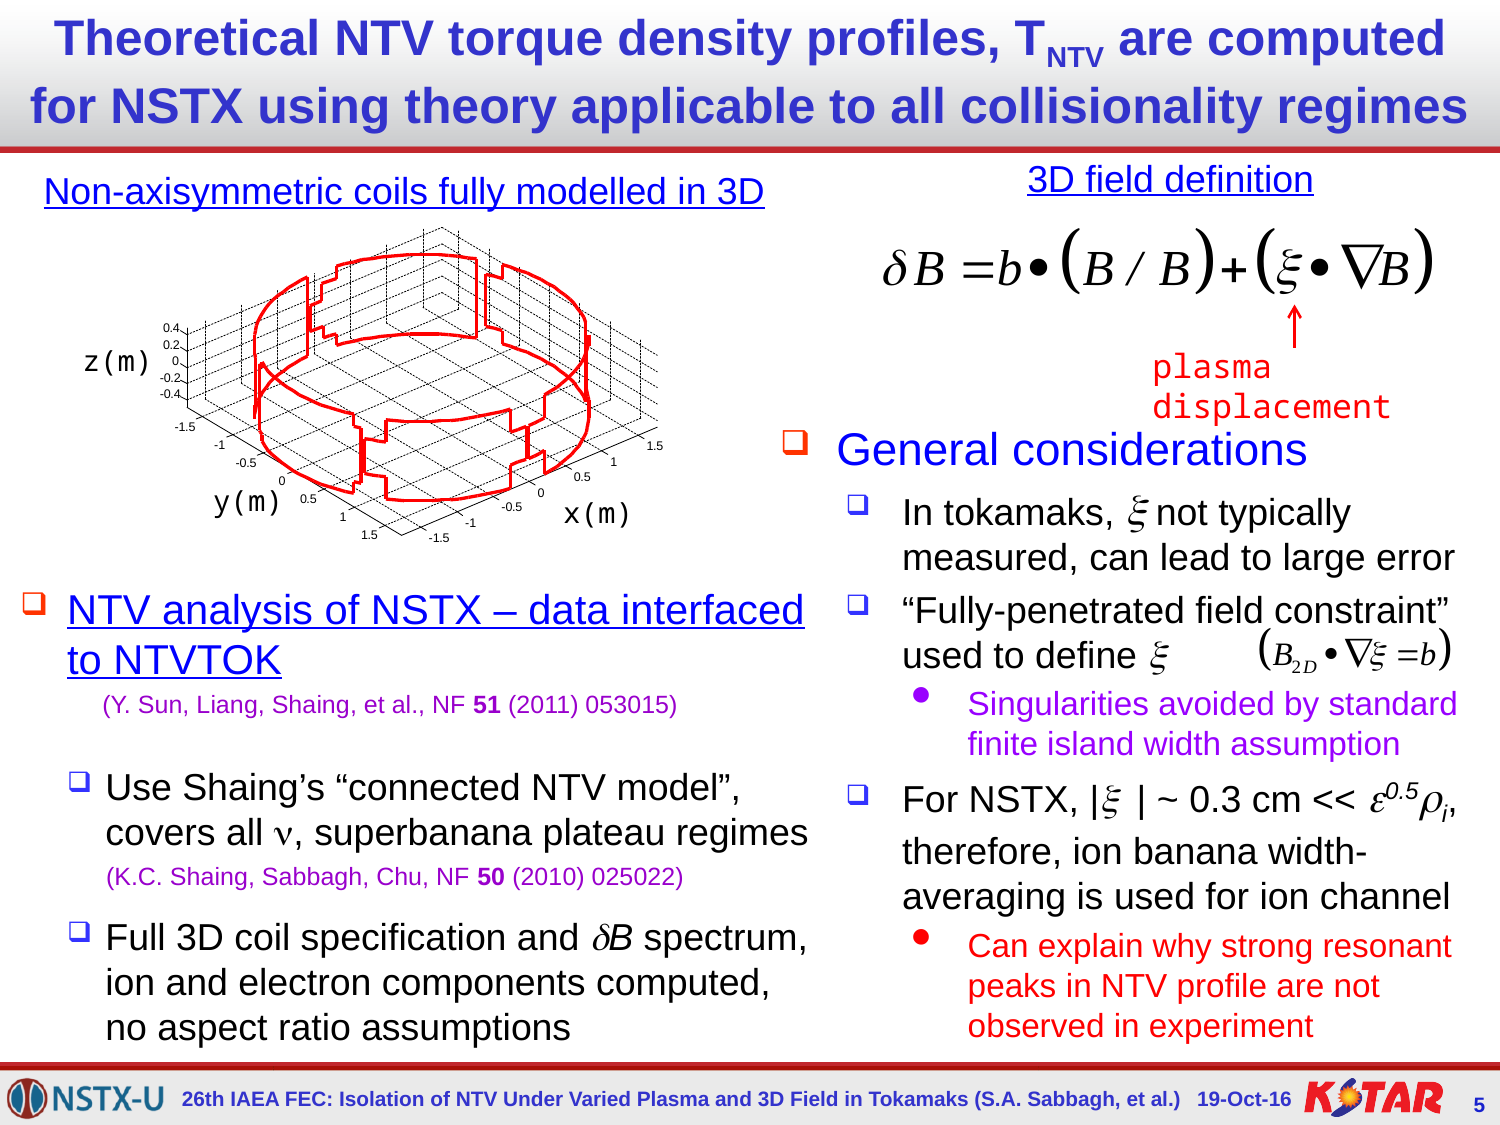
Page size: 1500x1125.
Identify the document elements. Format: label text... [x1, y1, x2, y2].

picture [148, 220, 673, 558]
text_box Non-axisymmetric coils fully modelled in 3D [28, 159, 789, 220]
text_box z(m) [67, 334, 143, 385]
text_box plasma displacement [1137, 337, 1488, 432]
picture [0, 1062, 1500, 1125]
text_box (Y. Sun, Liang, Shaing, et al., NF 51 (2011) 053015) [87, 680, 765, 726]
title Theoretical NTV torque density profiles, TNTV are computed for NSTX using theory applicable to all collisionality regimes [12, 2, 1488, 137]
list General considerations In tokamaks, x not typically measured, can lead to large error “Fully-penetrated field constraint” used to define x Singularities avoided by standard finite island width assumption For NSTX, |x | ~ 0.3 cm << e0.5ri, therefore, ion banana width-averaging is used for ion channel Can explain why strong resonant peaks in NTV profile are not observed in experiment [765, 412, 1478, 1050]
text_box 3D field definition [1012, 147, 1375, 207]
text_box NTV analysis of NSTX – data interfaced to NTVTOK Use Shaing’s “connected NTV model”, covers all n, superbanana plateau regimes Full 3D coil specification and dB spectrum, ion and electron components computed, no aspect ratio assumptions [5, 575, 838, 1063]
text_box (K.C. Shaing, Sabbagh, Chu, NF 50 (2010) 025022) [91, 852, 765, 898]
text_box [1253, 624, 1455, 690]
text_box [874, 221, 1438, 323]
